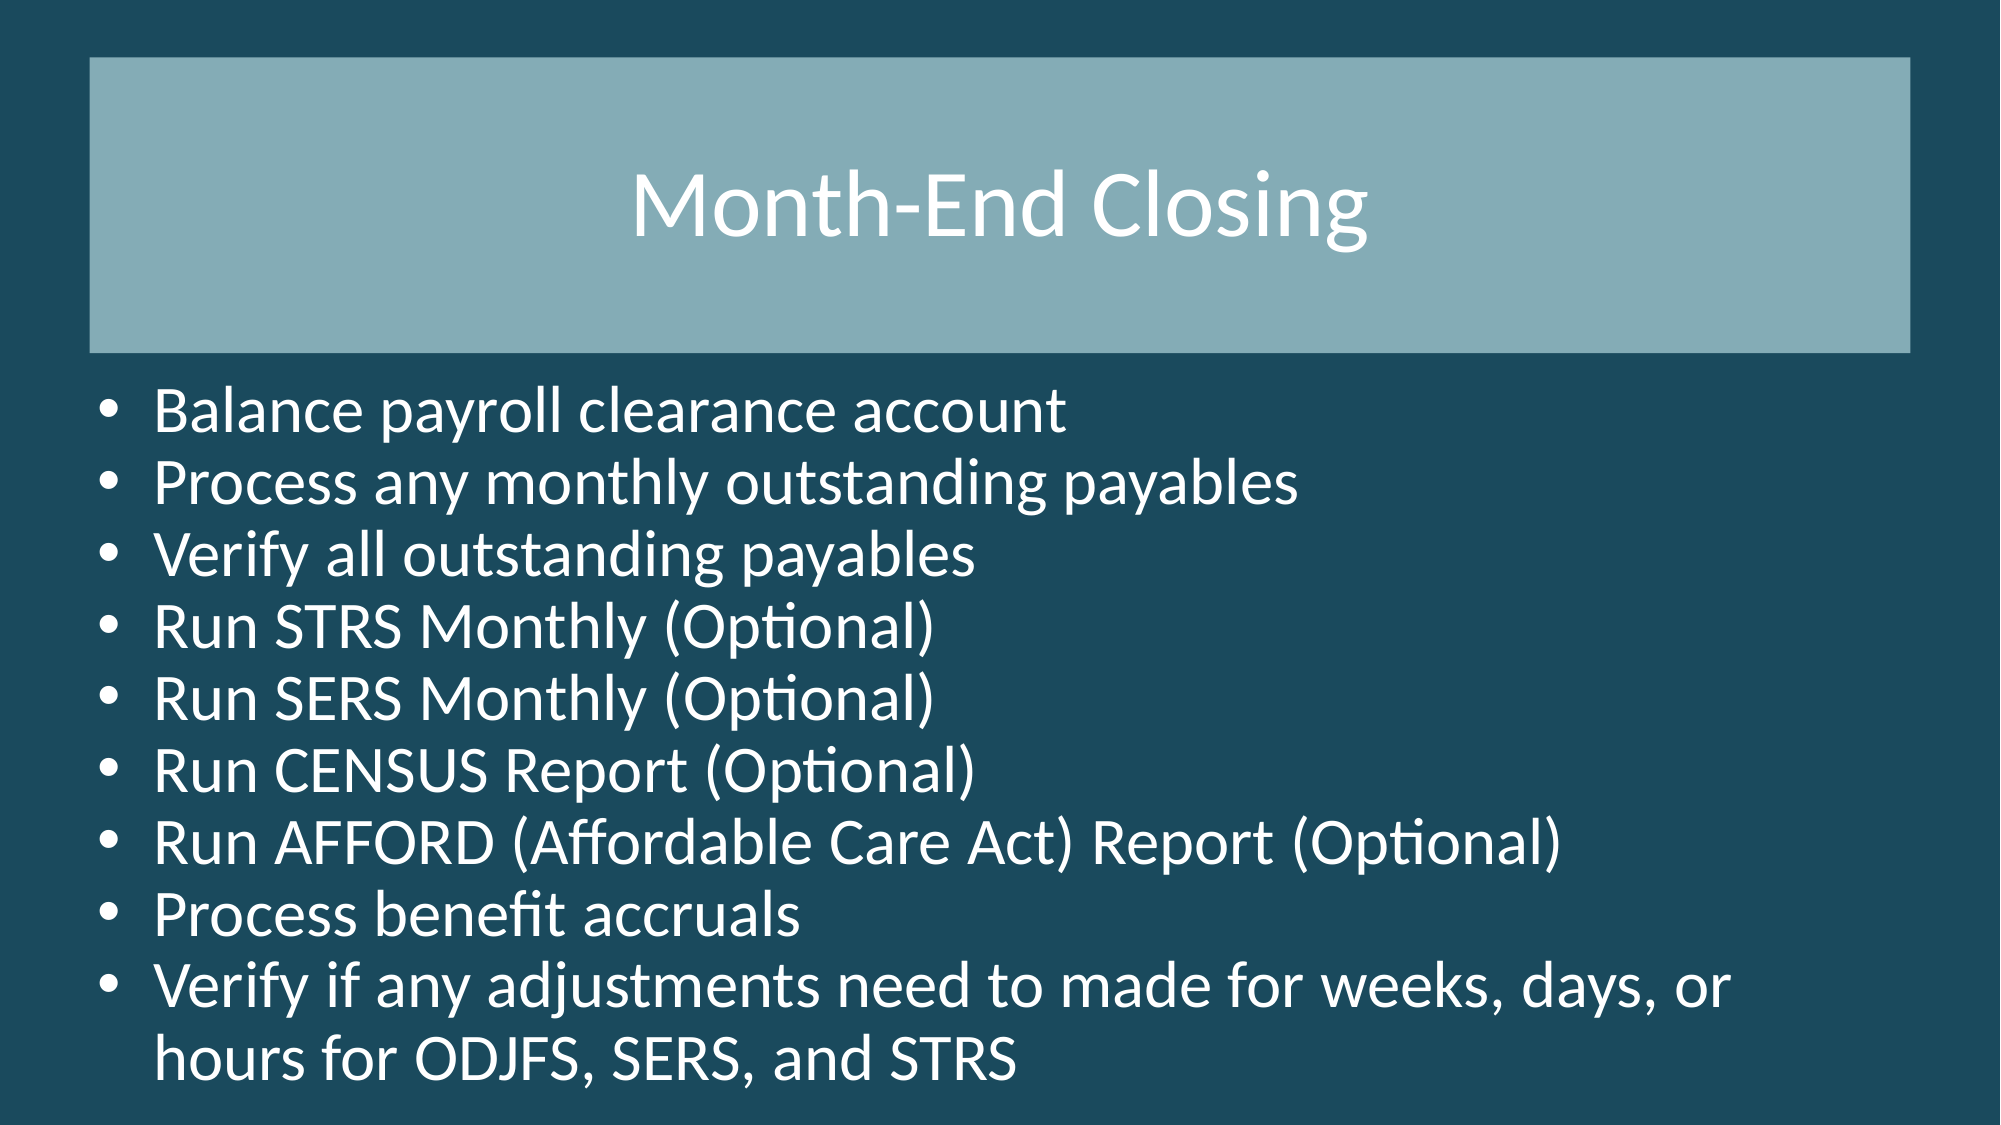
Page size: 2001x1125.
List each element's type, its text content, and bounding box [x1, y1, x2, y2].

title Month-End Closing [137, 96, 1863, 314]
list Balance payroll clearance account Process any monthly outstanding payables Verify all outstanding payables Run STRS Monthly (Optional) Run SERS Monthly (Optional) Run CENSUS Report (Optional) Run AFFORD (Affordable Care Act) Report (Optional) Process benefit accruals Verify if any adjustments need to made for weeks, days, or hours for ODJFS, SERS, and STRS [57, 446, 1782, 1068]
text_box [89, 57, 1911, 354]
